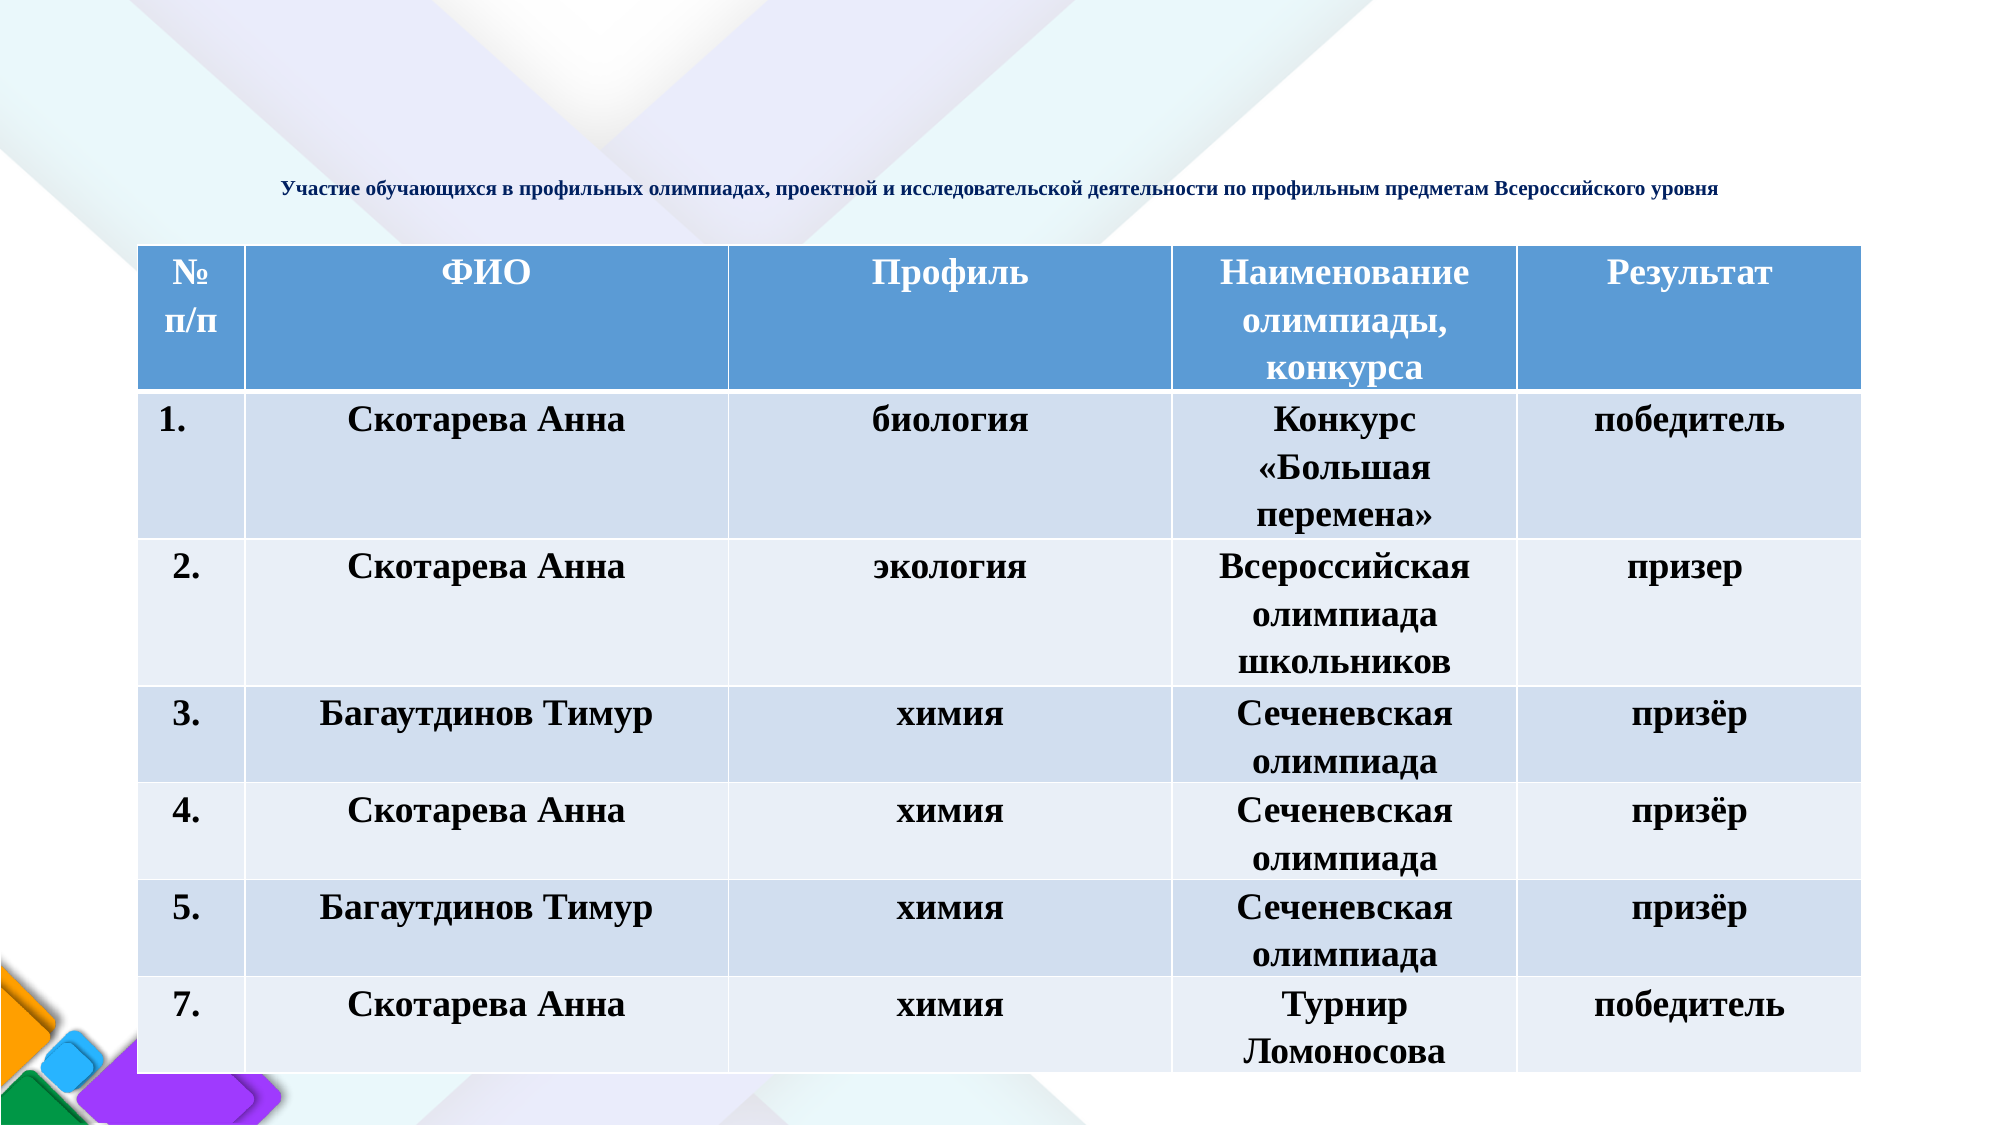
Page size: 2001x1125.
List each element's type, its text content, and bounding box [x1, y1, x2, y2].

title Участие обучающихся в профильных олимпиадах, проектной и исследовательской деятельности по профильным предметам Всероссийского уровня [137, 168, 1863, 244]
table_cell призер [1518, 540, 1861, 685]
table_cell Багаутдинов Тимур [246, 687, 728, 782]
table_cell химия [729, 687, 1171, 782]
table_cell Конкурс «Большая перемена» [1173, 394, 1516, 538]
table_cell экология [729, 540, 1171, 685]
table_cell 2. [138, 540, 244, 685]
table_cell Сеченевская олимпиада [1173, 783, 1516, 879]
table_cell Скотарева Анна [246, 394, 728, 538]
table_cell Турнир Ломоносова [1173, 977, 1516, 1072]
table_cell Скотарева Анна [246, 783, 728, 879]
table_cell победитель [1518, 394, 1861, 538]
table_cell химия [729, 977, 1171, 1072]
table_cell 5. [138, 880, 244, 908]
table_cell призёр [1518, 687, 1861, 782]
table_cell химия [729, 880, 1171, 976]
table_header ФИО [246, 246, 728, 389]
table_header Профиль [729, 246, 1171, 389]
table_cell 3. [138, 687, 244, 782]
table_cell Скотарева Анна [246, 540, 728, 685]
table_cell Всероссийская олимпиада школьников [1173, 540, 1516, 685]
table_cell призёр [1518, 783, 1861, 879]
table_header Результат [1518, 246, 1861, 389]
table_cell [138, 394, 244, 538]
table_cell призёр [1518, 880, 1861, 976]
table_cell Сеченевская олимпиада [1173, 687, 1516, 782]
table_cell Багаутдинов Тимур [246, 880, 728, 976]
table_cell Скотарева Анна [304, 977, 728, 1072]
table_cell 4. [138, 783, 244, 879]
picture [1, 908, 304, 1125]
table_header Наименование олимпиады, конкурса [1173, 246, 1516, 389]
table_cell победитель [1518, 977, 1861, 1072]
table_cell Сеченевская олимпиада [1173, 880, 1516, 976]
table_cell биология [729, 394, 1171, 538]
table_header № п/п [138, 246, 244, 389]
table_cell химия [729, 783, 1171, 879]
